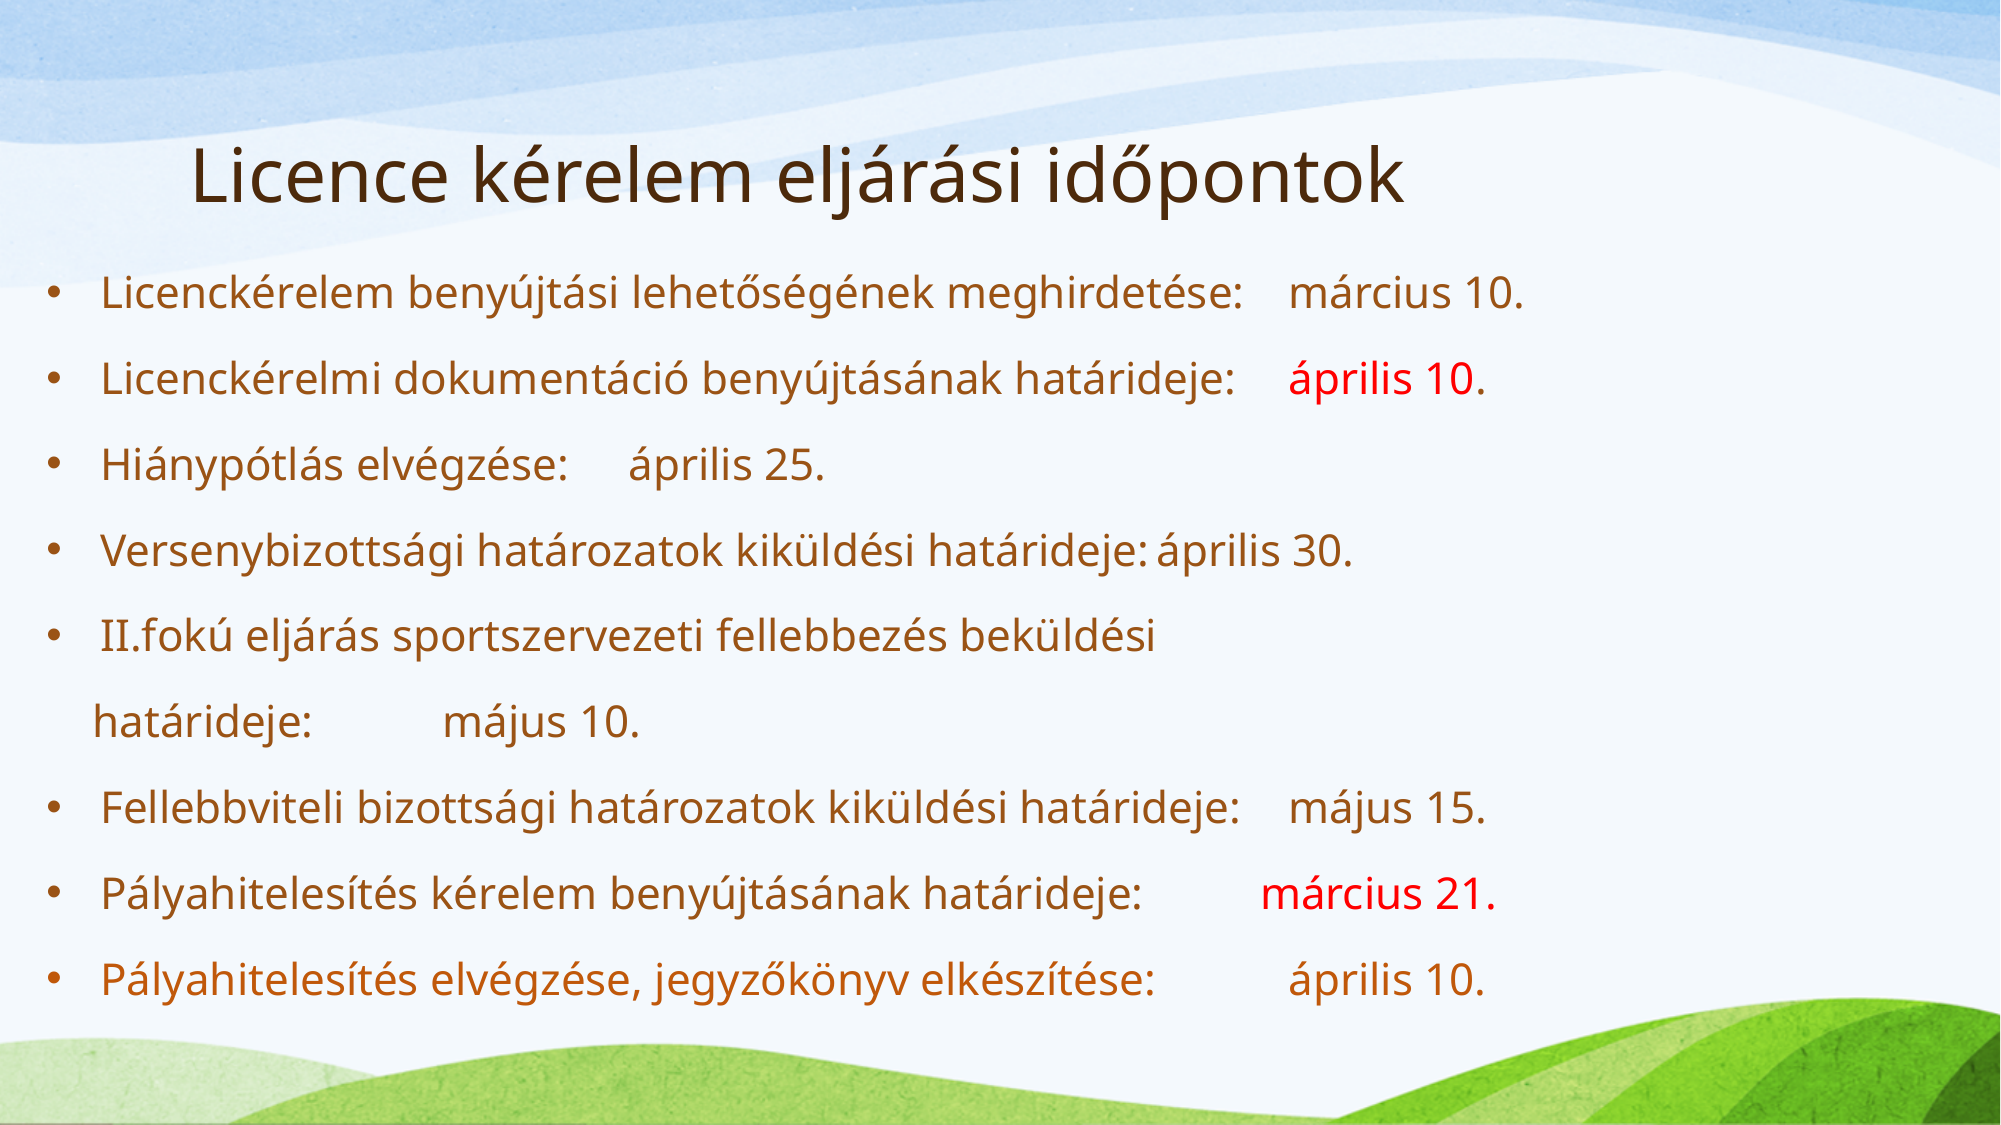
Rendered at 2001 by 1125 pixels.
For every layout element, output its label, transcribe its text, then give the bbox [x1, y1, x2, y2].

picture [0, 0, 2001, 1125]
title Licence kérelem eljárási időpontok [174, 50, 1825, 227]
list Licenckérelem benyújtási lehetőségének meghirdetése: március 10. Licenckérelmi dokumentáció benyújtásának határideje: április 10. Hiánypótlás elvégzése: április 25. Versenybizottsági határozatok kiküldési határideje: április 30. II.fokú eljárás sportszervezeti fellebbezés beküldési határideje: május 10. Fellebbviteli bizottsági határozatok kiküldési határideje: május 15. Pályahitelesítés kérelem benyújtásának határideje: március 21. Pályahitelesítés elvégzése, jegyzőkönyv elkészítése: április 10. [31, 257, 1957, 1015]
